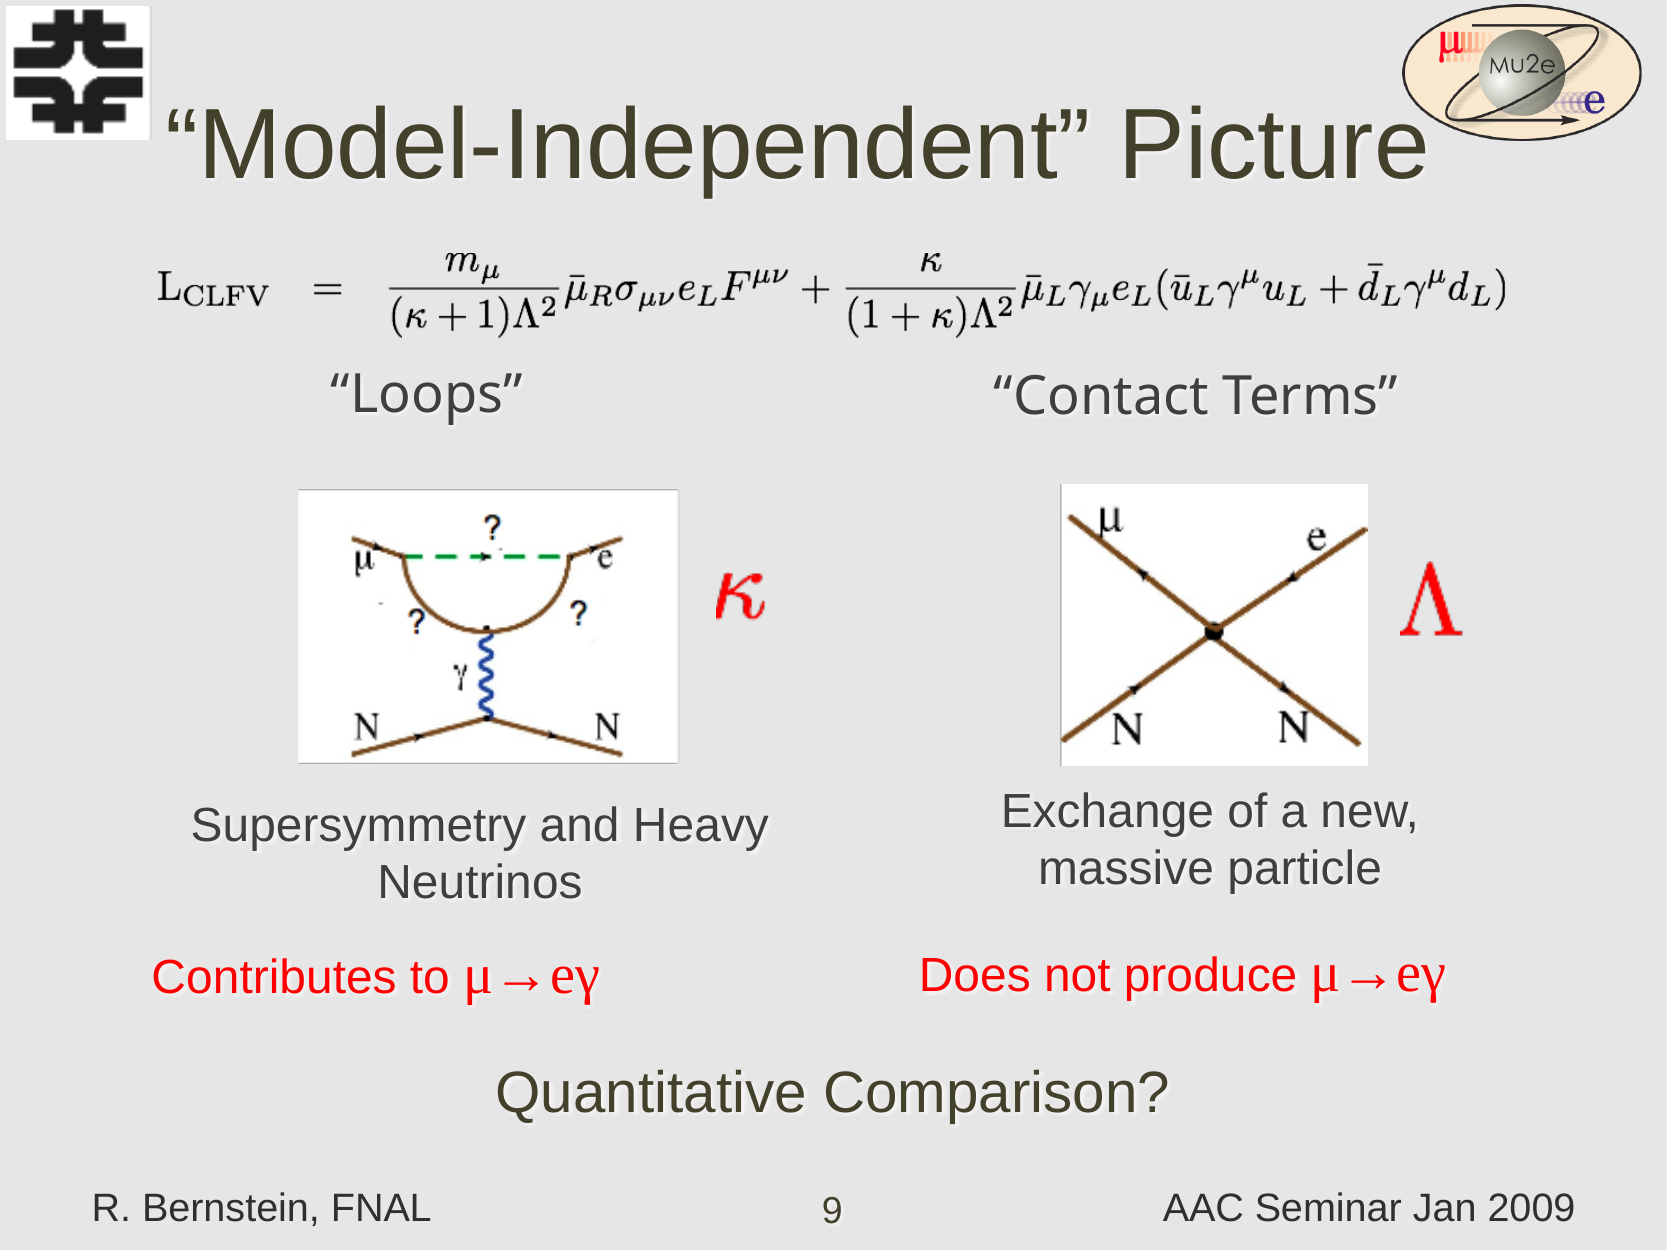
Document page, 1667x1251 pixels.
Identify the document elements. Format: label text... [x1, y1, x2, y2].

text_box “Loops” [55, 358, 798, 1140]
picture [5, 5, 511, 140]
text_box Supersymmetry and Heavy Neutrinos [81, 793, 880, 977]
title “Model-Independent” Picture [126, 0, 1470, 293]
picture [157, 253, 1507, 339]
text_box Exchange of a new, massive particle [908, 779, 1513, 907]
text_box Does not produce μ→eγ [918, 935, 1548, 1017]
picture [298, 484, 1368, 766]
picture [1399, 560, 1465, 638]
text_box Quantitative Comparison? [495, 1054, 1171, 1125]
text_box “Contact Terms” [860, 360, 1546, 1121]
text_box R. Bernstein, FNAL AAC Seminar Jan 2009 [47, 1177, 1619, 1234]
picture [1402, 3, 1642, 142]
text_box Contributes to μ→eγ [151, 937, 601, 1006]
